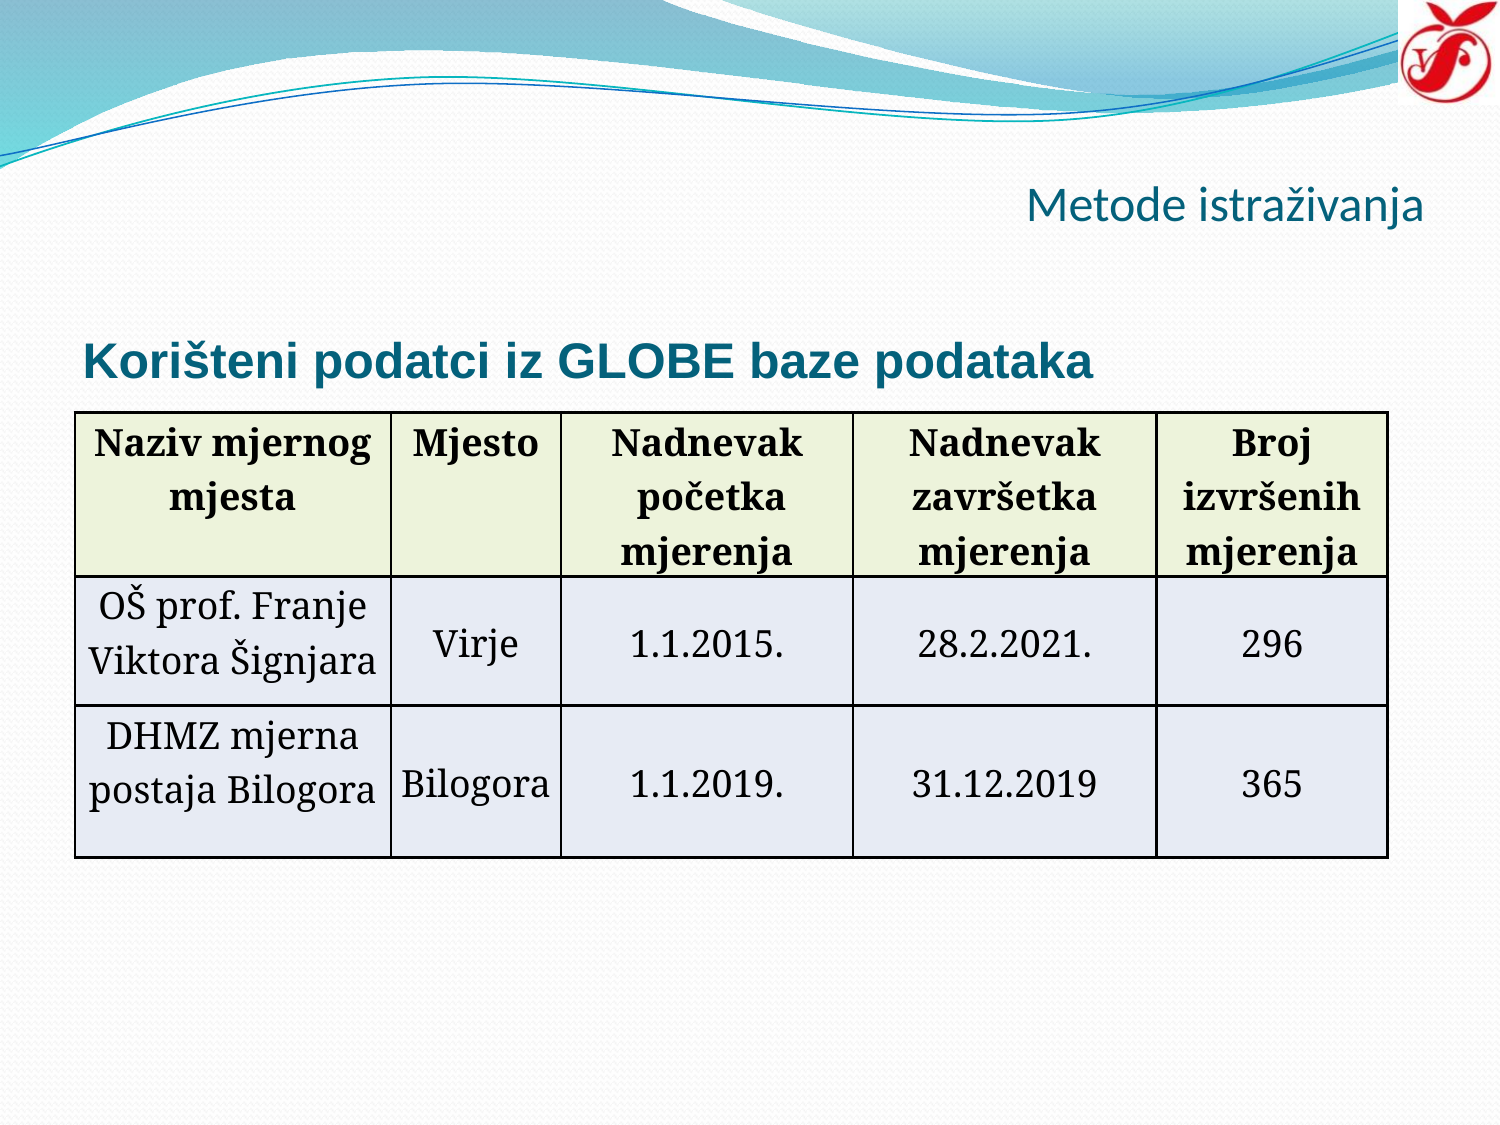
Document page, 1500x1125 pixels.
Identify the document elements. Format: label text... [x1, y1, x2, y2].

table_cell 28.2.2021. [854, 578, 1155, 704]
table_cell 31.12.2019 [854, 707, 1155, 856]
table_header Nadnevak završetka mjerenja [854, 414, 1155, 575]
table_cell DHMZ mjerna postaja Bilogora [76, 707, 390, 856]
table_cell 296 [1158, 578, 1386, 704]
table_header Mjesto [392, 414, 560, 575]
table_header Nadnevak početka mjerenja [562, 414, 852, 575]
picture [1398, 0, 1500, 105]
table_header Broj izvršenih mjerenja [1158, 414, 1386, 575]
table_cell 365 [1158, 707, 1386, 856]
list Korišteni podatci iz GLOBE baze podataka [75, 304, 1388, 411]
title Metode istraživanja [1025, 125, 1500, 232]
table_cell 1.1.2019. [562, 707, 852, 856]
table_cell OŠ prof. Franje Viktora Šignjara [76, 578, 390, 704]
table_cell Bilogora [392, 707, 560, 856]
table_cell 1.1.2015. [562, 578, 852, 704]
table_header Naziv mjernog mjesta [76, 414, 390, 575]
table_cell Virje [392, 578, 560, 704]
